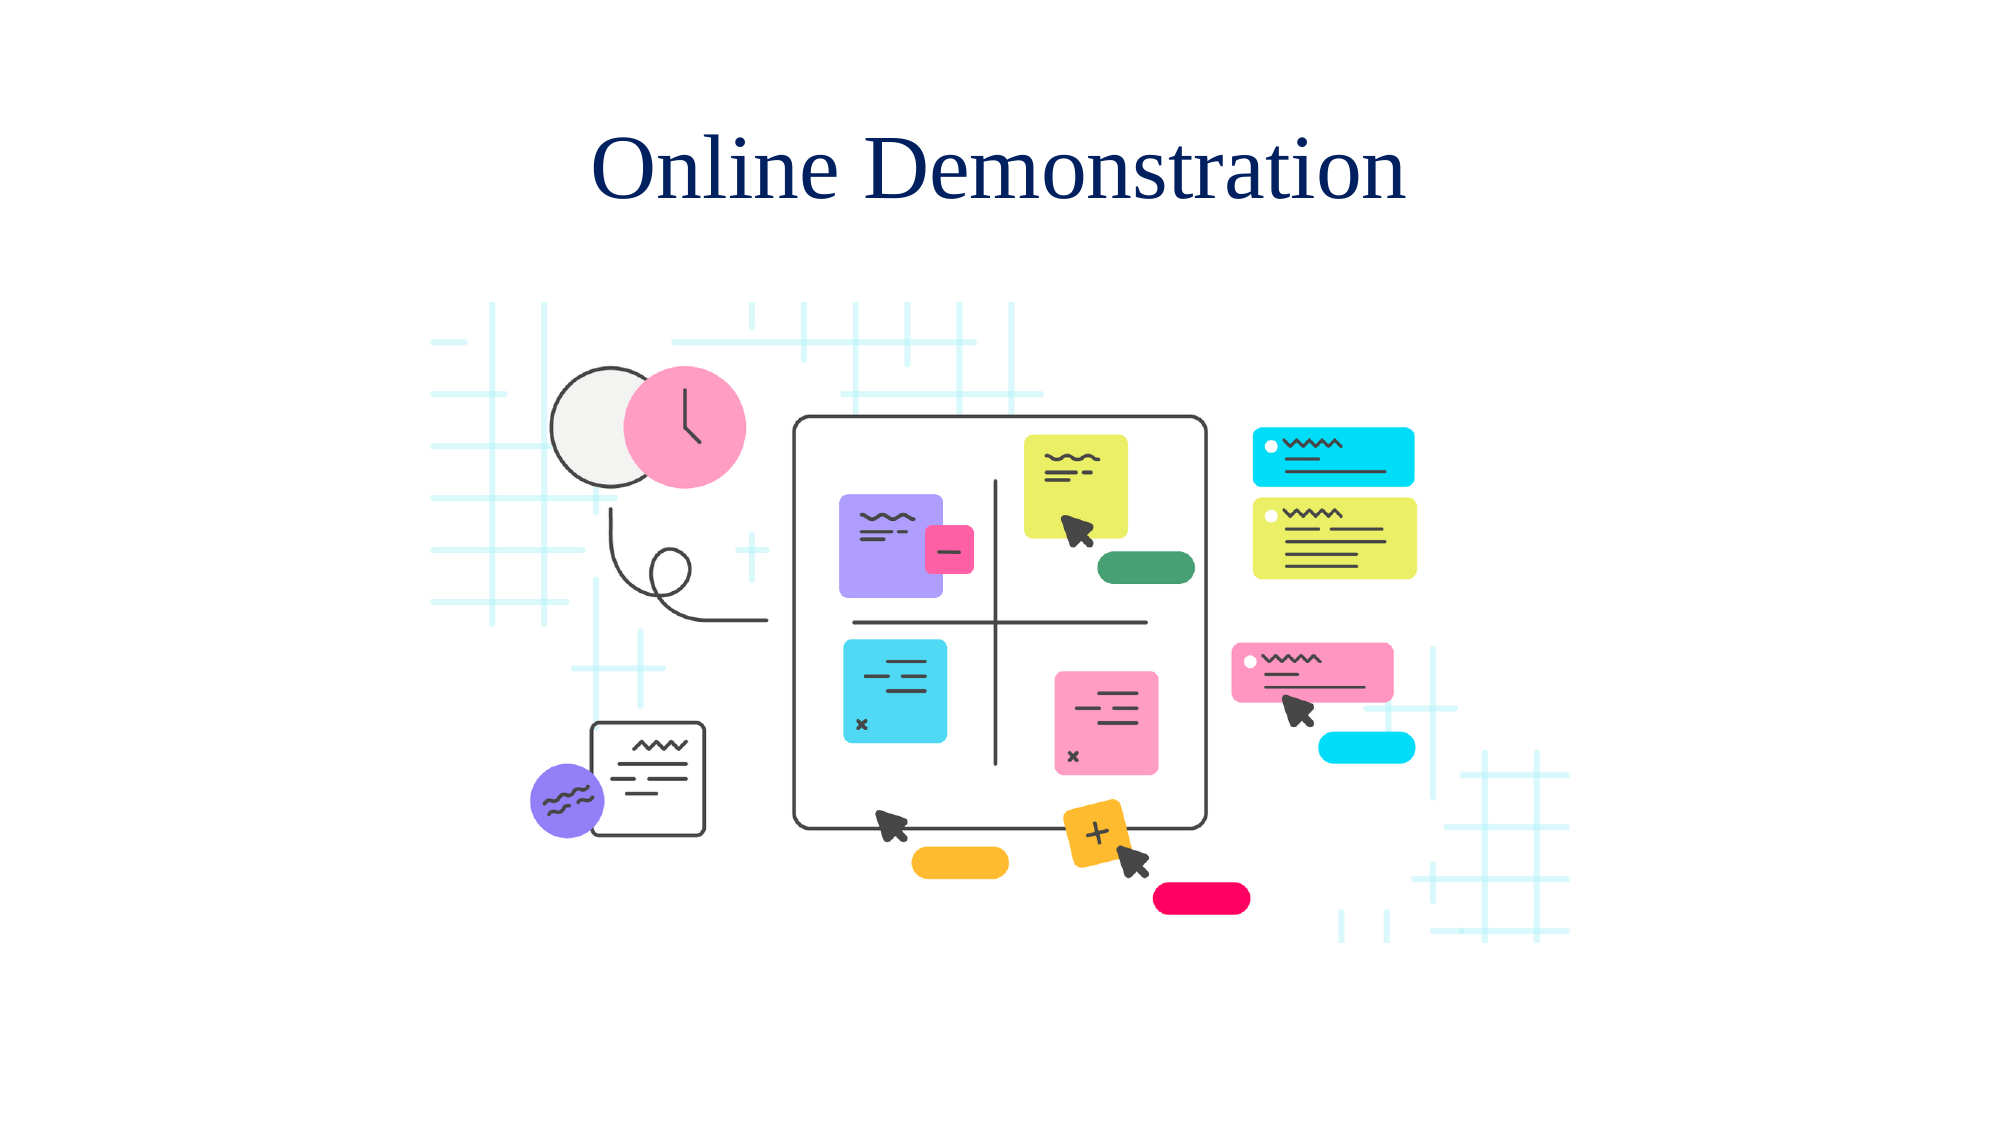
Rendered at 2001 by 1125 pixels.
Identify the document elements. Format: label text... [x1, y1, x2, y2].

title Online Demonstration [137, 59, 1863, 278]
picture [430, 302, 1570, 943]
